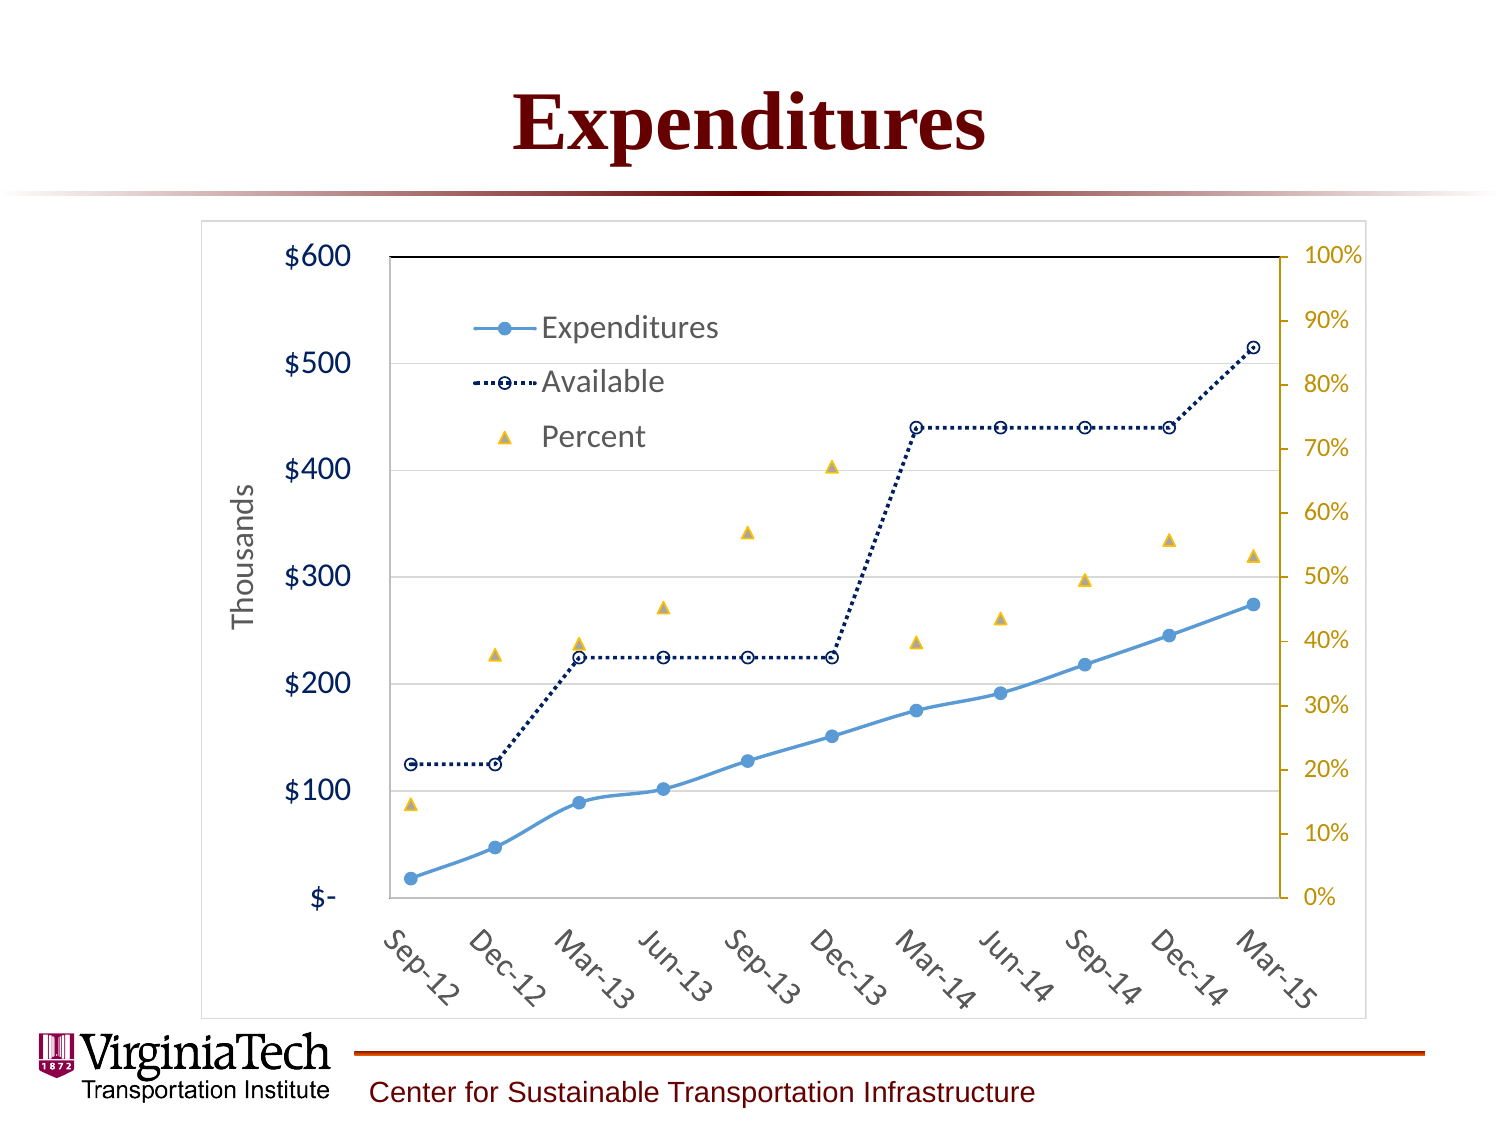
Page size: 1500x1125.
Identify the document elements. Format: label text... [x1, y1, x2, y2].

picture [200, 219, 1367, 1020]
title Expenditures [74, 57, 1426, 176]
picture [37, 1028, 331, 1103]
